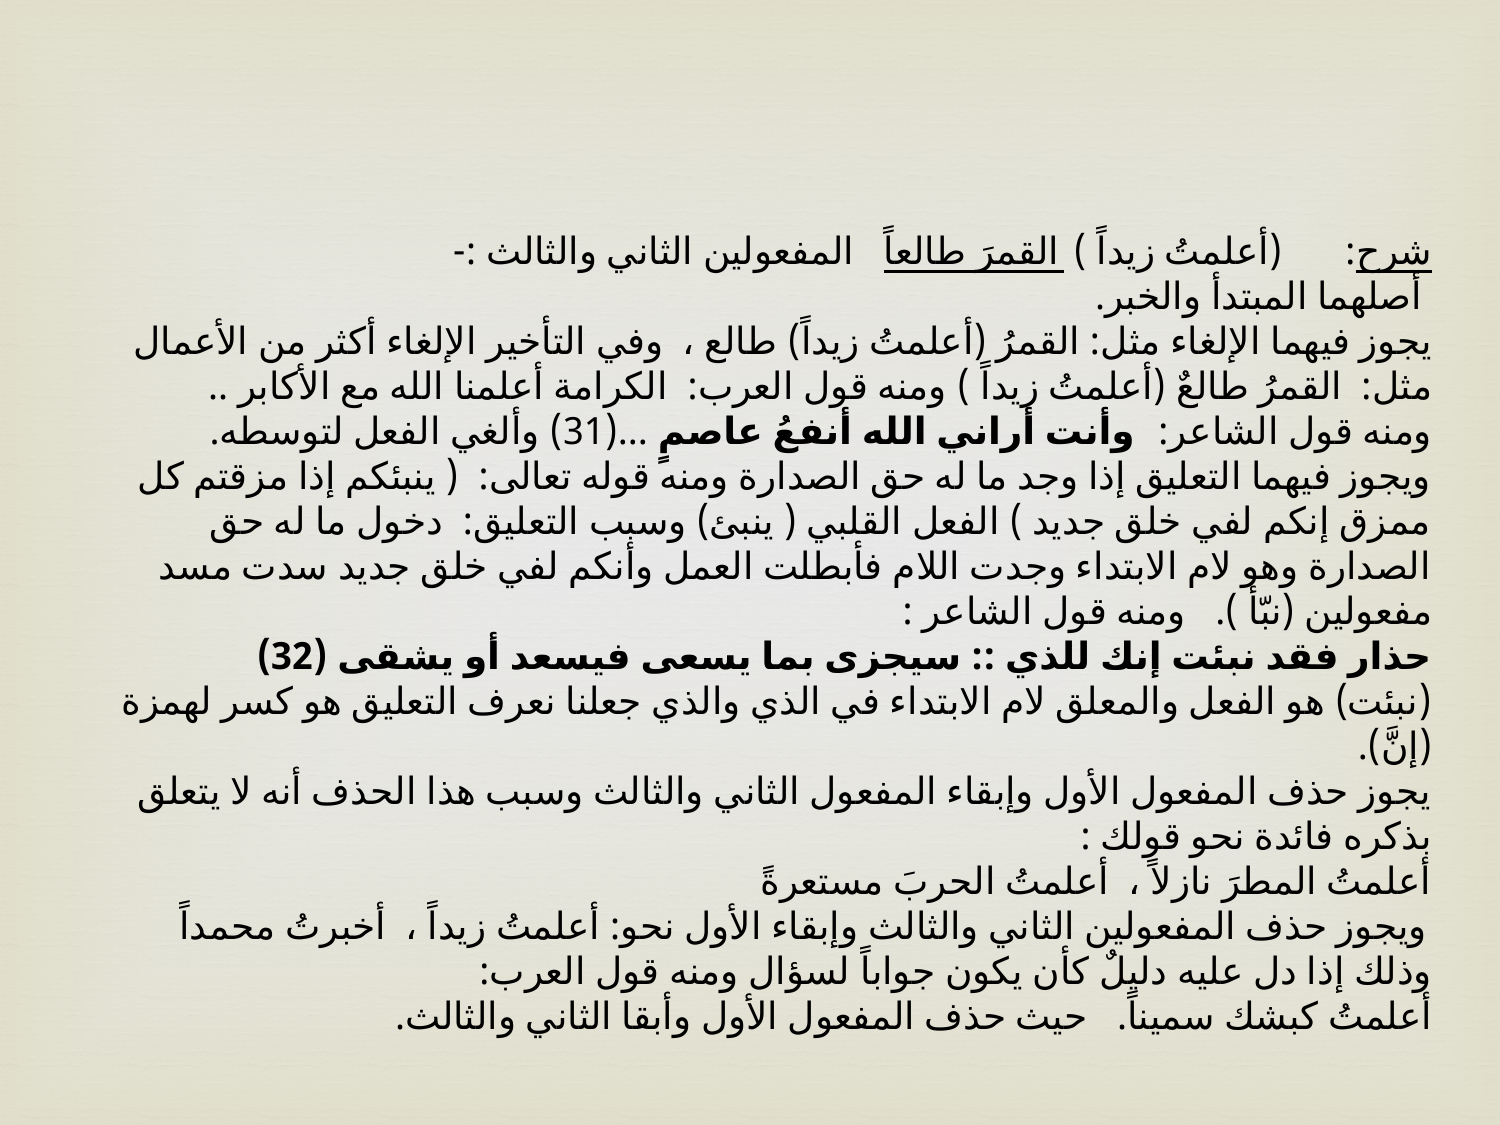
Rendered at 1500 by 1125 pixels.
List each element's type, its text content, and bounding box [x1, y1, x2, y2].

text_box شرح: (أعلمتُ زيداً ) القمرَ طالعاً المفعولين الثاني والثالث :- أصلهما المبتدأ والخبر. يجوز فيهما الإلغاء مثل: القمرُ (أعلمتُ زيداً) طالع ، وفي التأخير الإلغاء أكثر من الأعمال مثل: القمرُ طالعٌ (أعلمتُ زيداً ) ومنه قول العرب: الكرامة أعلمنا الله مع الأكابر .. ومنه قول الشاعر: وأنت أراني الله أنفعُ عاصمٍ ...(31) وألغي الفعل لتوسطه. ويجوز فيهما التعليق إذا وجد ما له حق الصدارة ومنه قوله تعالى: ( ينبئكم إذا مزقتم كل ممزق إنكم لفي خلق جديد ) الفعل القلبي ( ينبئ) وسبب التعليق: دخول ما له حق الصدارة وهو لام الابتداء وجدت اللام فأبطلت العمل وأنكم لفي خلق جديد سدت مسد مفعولين (نبّأ ). ومنه قول الشاعر : حذار فقد نبئت إنك للذي :: سيجزى بما يسعى فيسعد أو يشقى (32) (نبئت) هو الفعل والمعلق لام الابتداء في الذي والذي جعلنا نعرف التعليق هو كسر لهمزة (إنَّ). يجوز حذف المفعول الأول وإبقاء المفعول الثاني والثالث وسبب هذا الحذف أنه لا يتعلق بذكره فائدة نحو قولك : أعلمتُ المطرَ نازلاً ، أعلمتُ الحربَ مستعرةً ويجوز حذف المفعولين الثاني والثالث وإبقاء الأول نحو: أعلمتُ زيداً ، أخبرتُ محمداً وذلك إذا دل عليه دليلٌ كأن يكون جواباً لسؤال ومنه قول العرب: أعلمتُ كبشك سميناً. حيث حذف المفعول الأول وأبقا الثاني والثالث. [100, 219, 1447, 1045]
